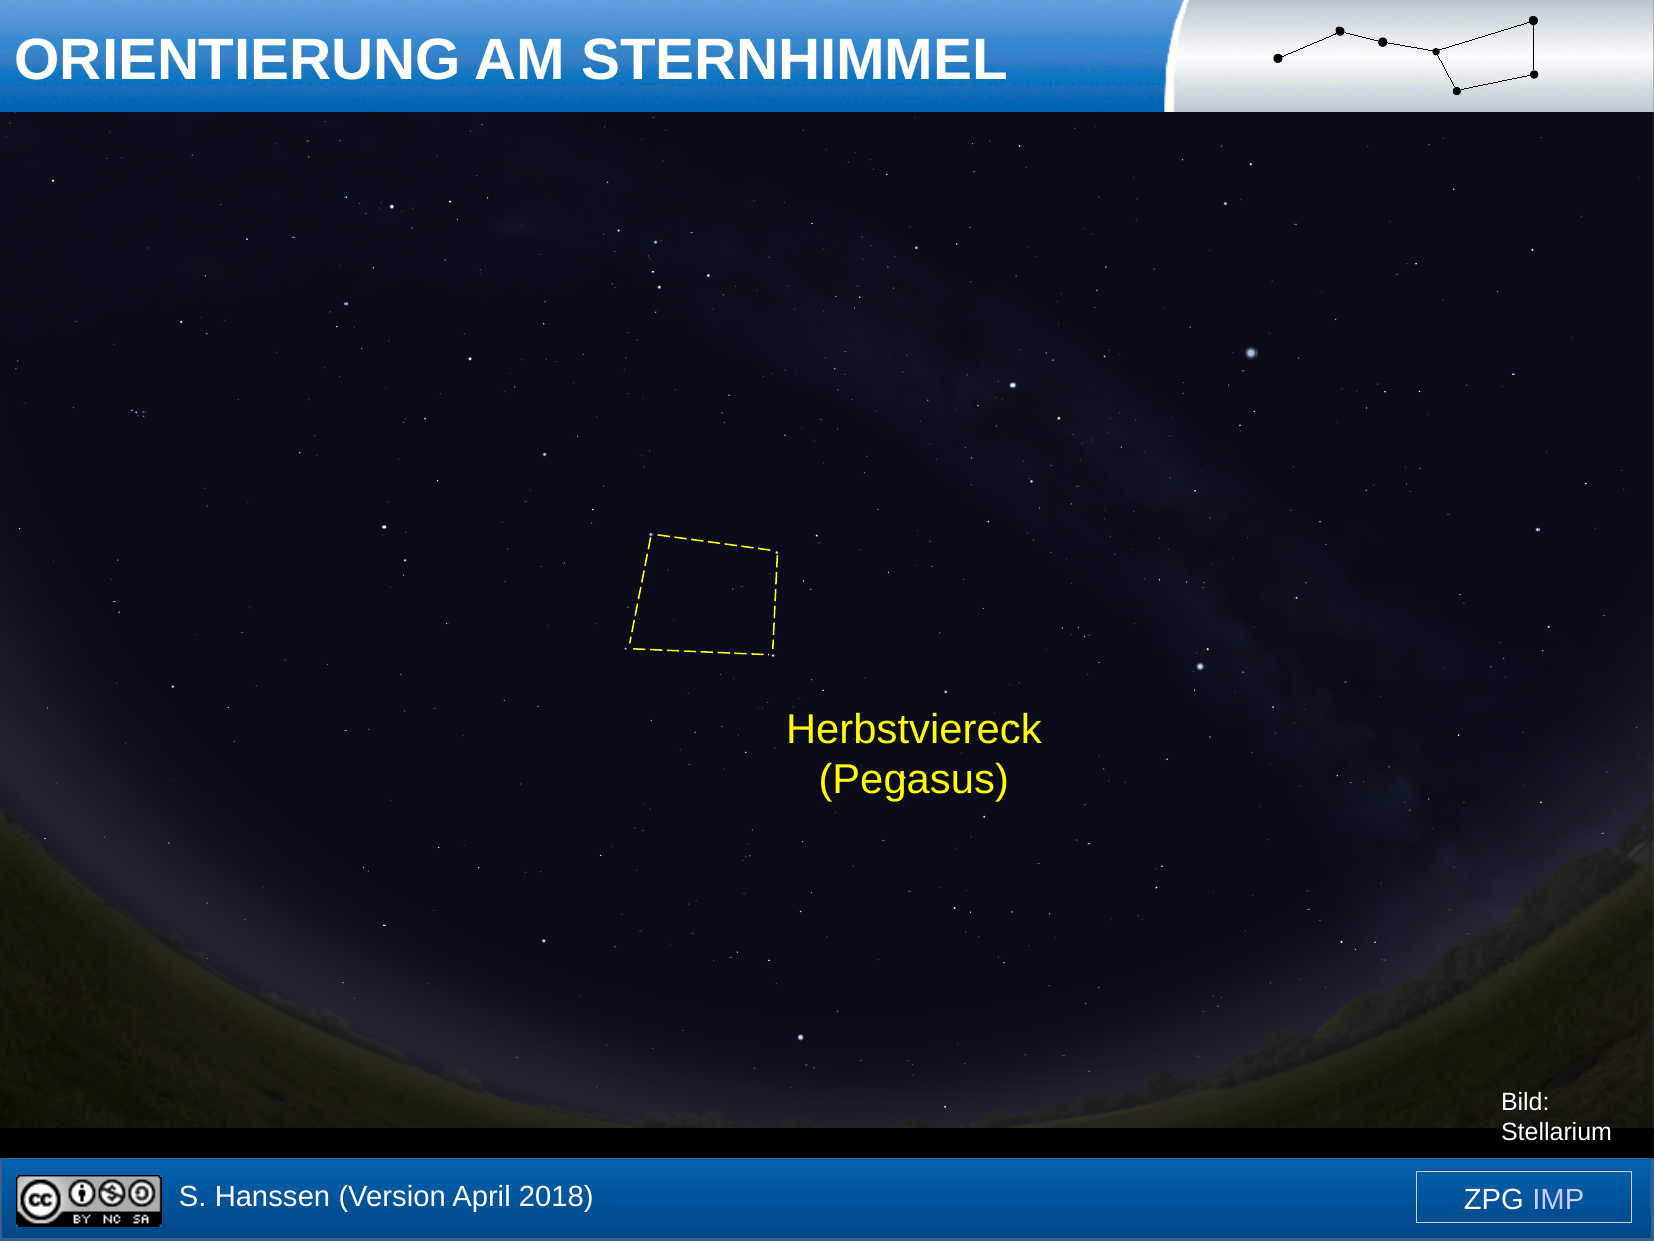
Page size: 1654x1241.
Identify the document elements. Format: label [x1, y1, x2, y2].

text_box [629, 534, 778, 655]
picture [0, 0, 1654, 1158]
picture [16, 1175, 162, 1227]
